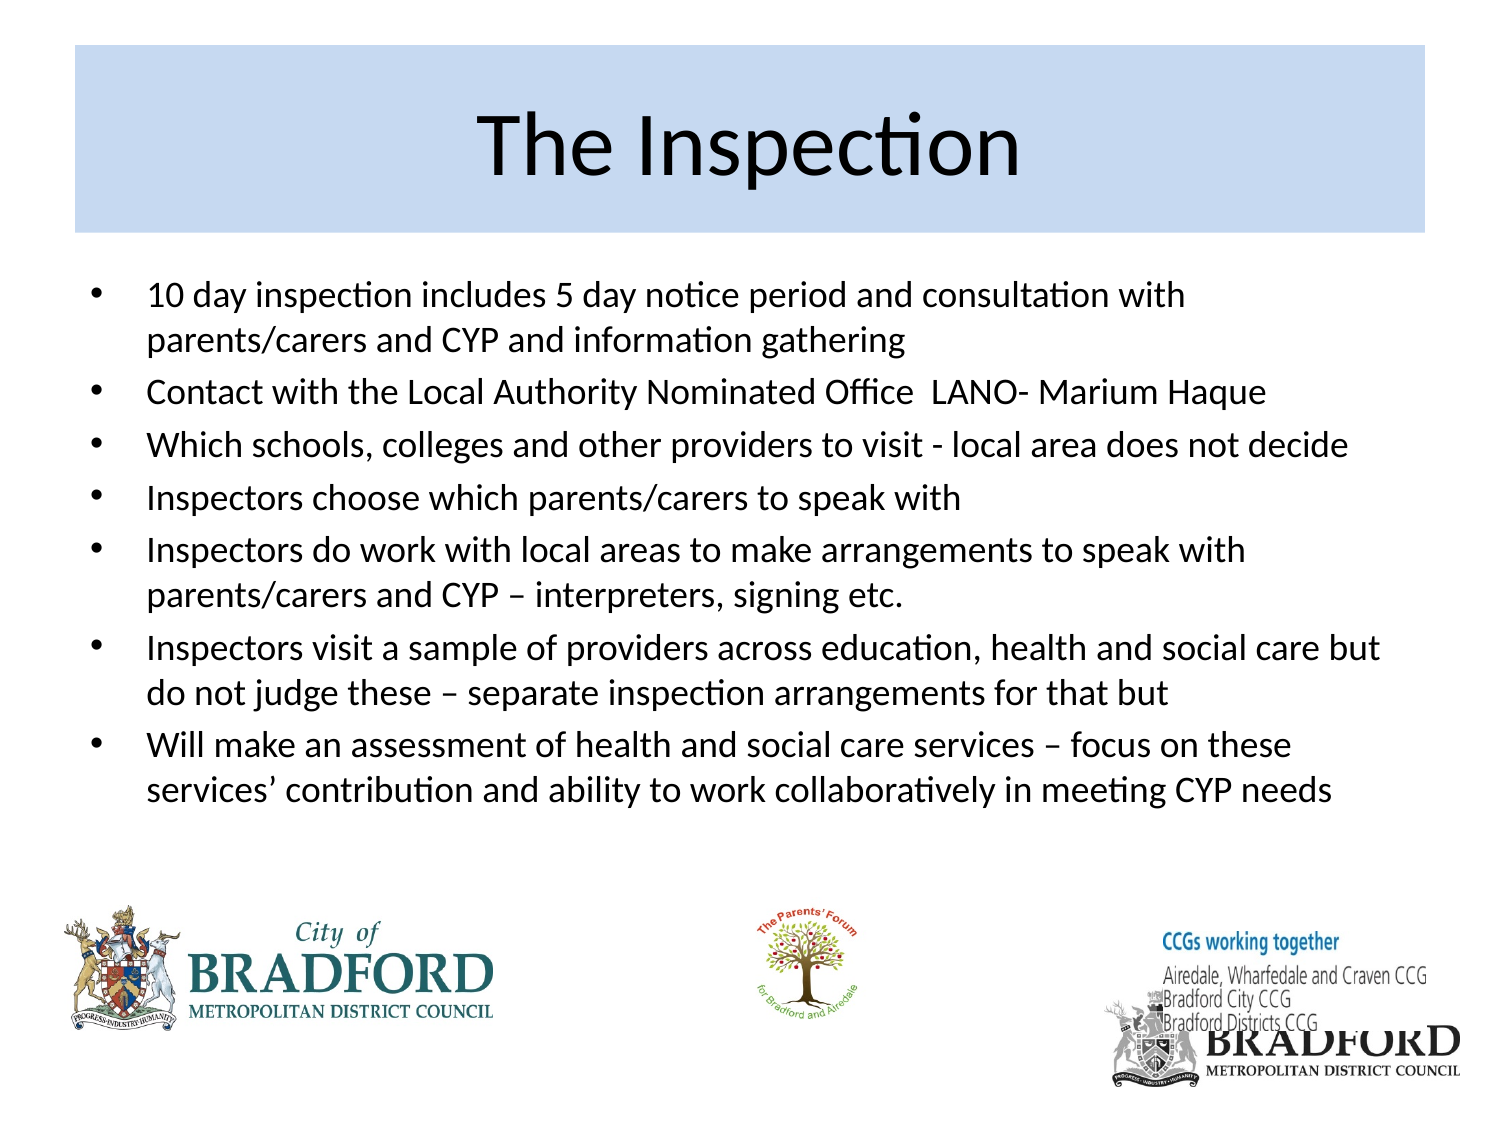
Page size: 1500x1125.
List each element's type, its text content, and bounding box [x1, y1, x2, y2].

list 10 day inspection includes 5 day notice period and consultation with parents/carers and CYP and information gathering Contact with the Local Authority Nominated Office LANO- Marium Haque Which schools, colleges and other providers to visit - local area does not decide Inspectors choose which parents/carers to speak with Inspectors do work with local areas to make arrangements to speak with parents/carers and CYP – interpreters, signing etc. Inspectors visit a sample of providers across education, health and social care but do not judge these – separate inspection arrangements for that but Will make an assessment of health and social care services – focus on these services’ contribution and ability to work collaboratively in meeting CYP needs [75, 262, 1425, 1005]
picture [1104, 931, 1460, 1087]
picture [744, 897, 875, 1028]
picture [64, 904, 493, 1031]
title The Inspection [75, 45, 1425, 233]
